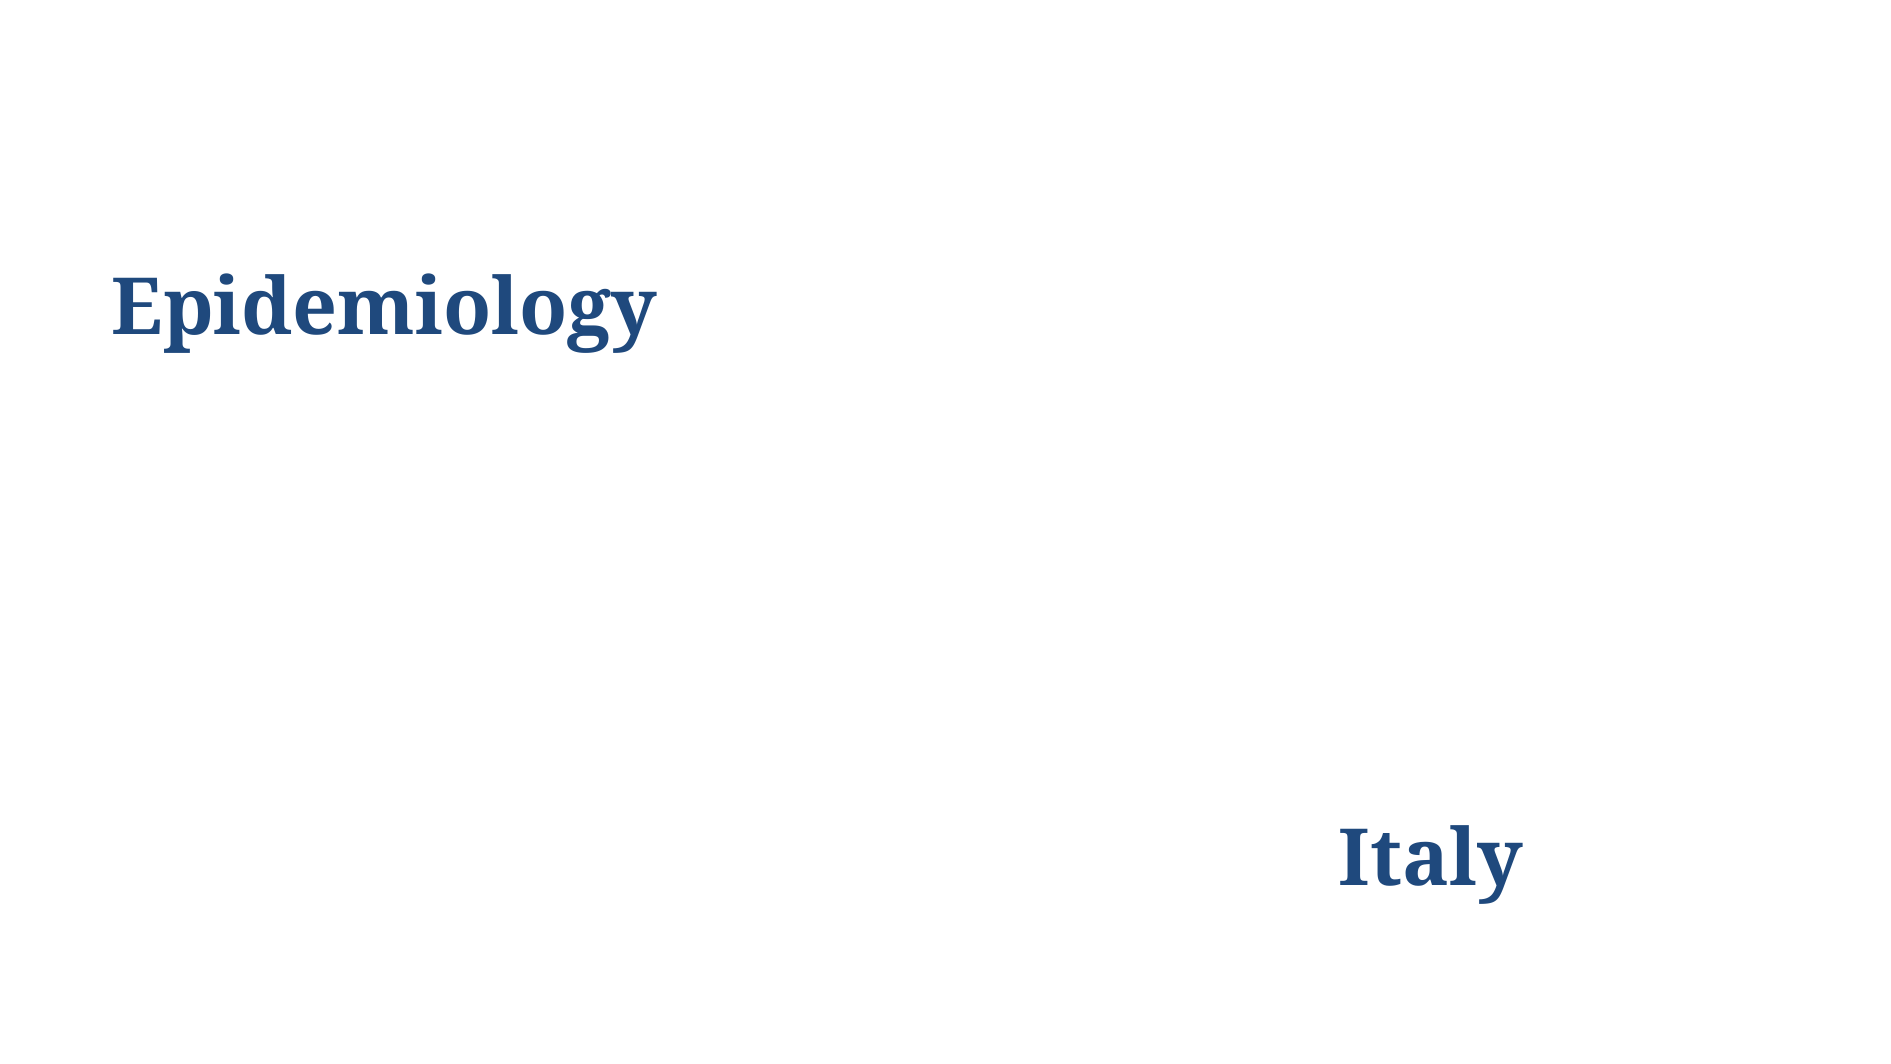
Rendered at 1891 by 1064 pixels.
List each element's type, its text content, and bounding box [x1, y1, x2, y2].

text_box Italy [1324, 799, 1538, 909]
text_box Epidemiology [96, 248, 672, 358]
